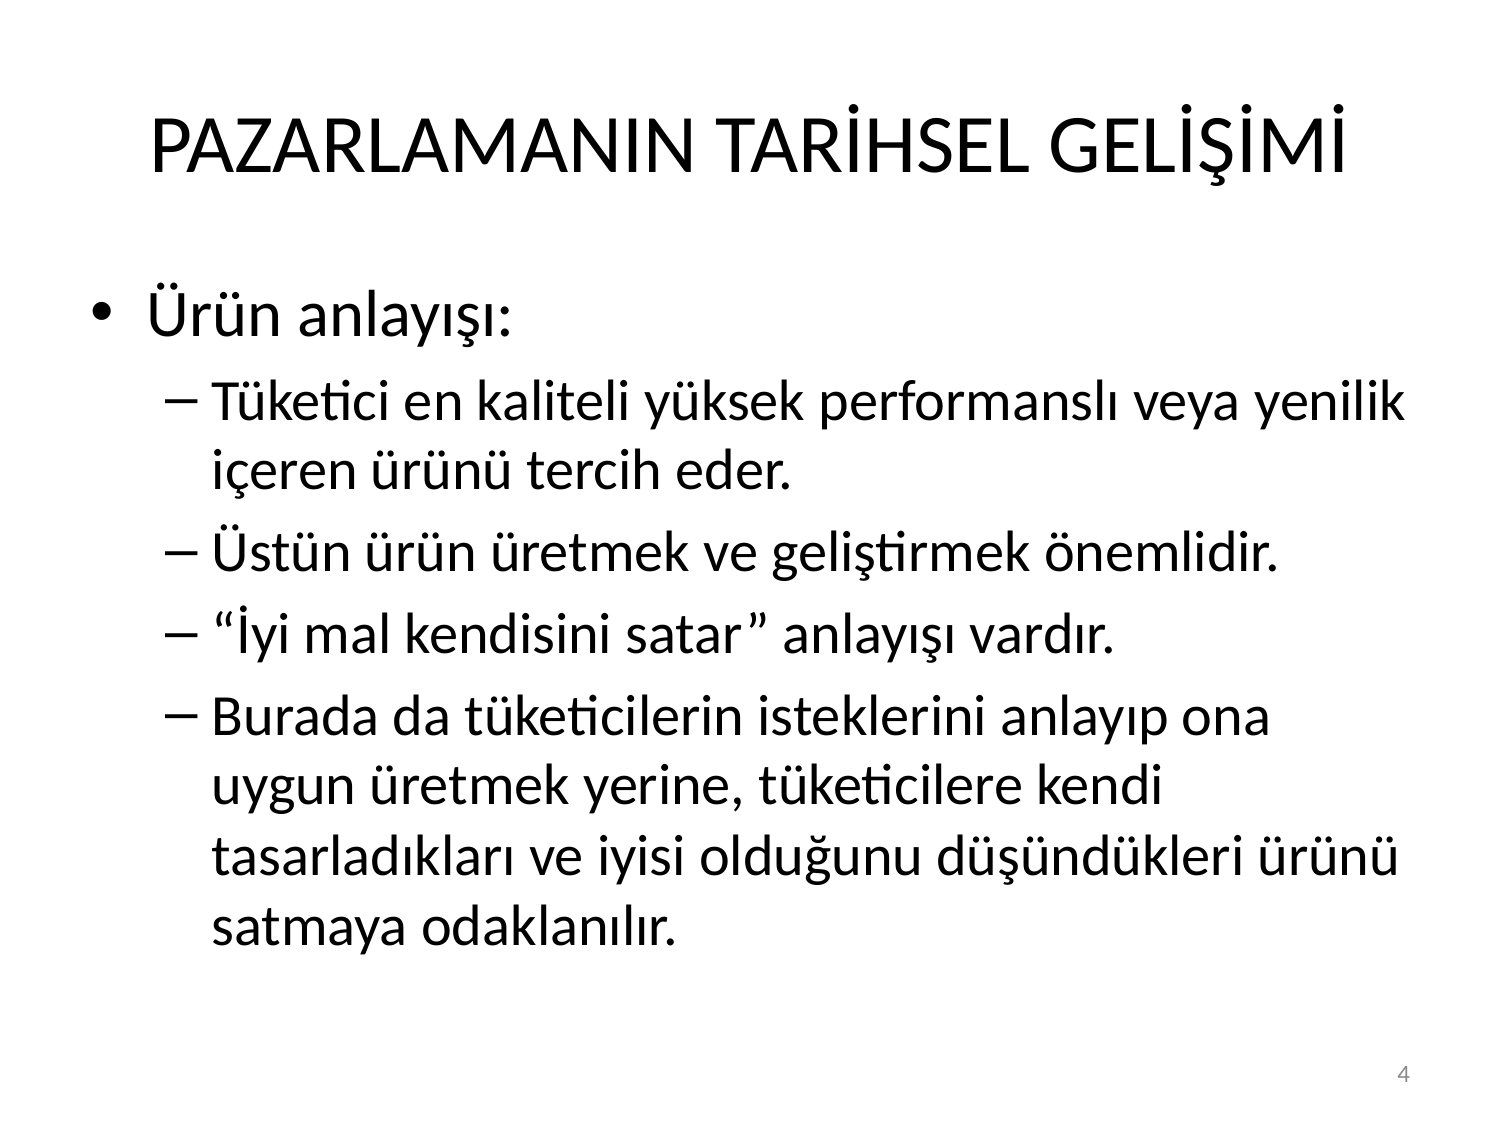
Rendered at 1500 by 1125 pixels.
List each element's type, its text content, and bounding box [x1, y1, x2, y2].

slide_number 4 [1074, 1042, 1425, 1103]
list Ürün anlayışı: Tüketici en kaliteli yüksek performanslı veya yenilik içeren ürünü tercih eder. Üstün ürün üretmek ve geliştirmek önemlidir. “İyi mal kendisini satar” anlayışı vardır. Burada da tüketicilerin isteklerini anlayıp ona uygun üretmek yerine, tüketicilere kendi tasarladıkları ve iyisi olduğunu düşündükleri ürünü satmaya odaklanılır. [75, 262, 1425, 1005]
title PAZARLAMANIN TARİHSEL GELİŞİMİ [75, 45, 1425, 233]
